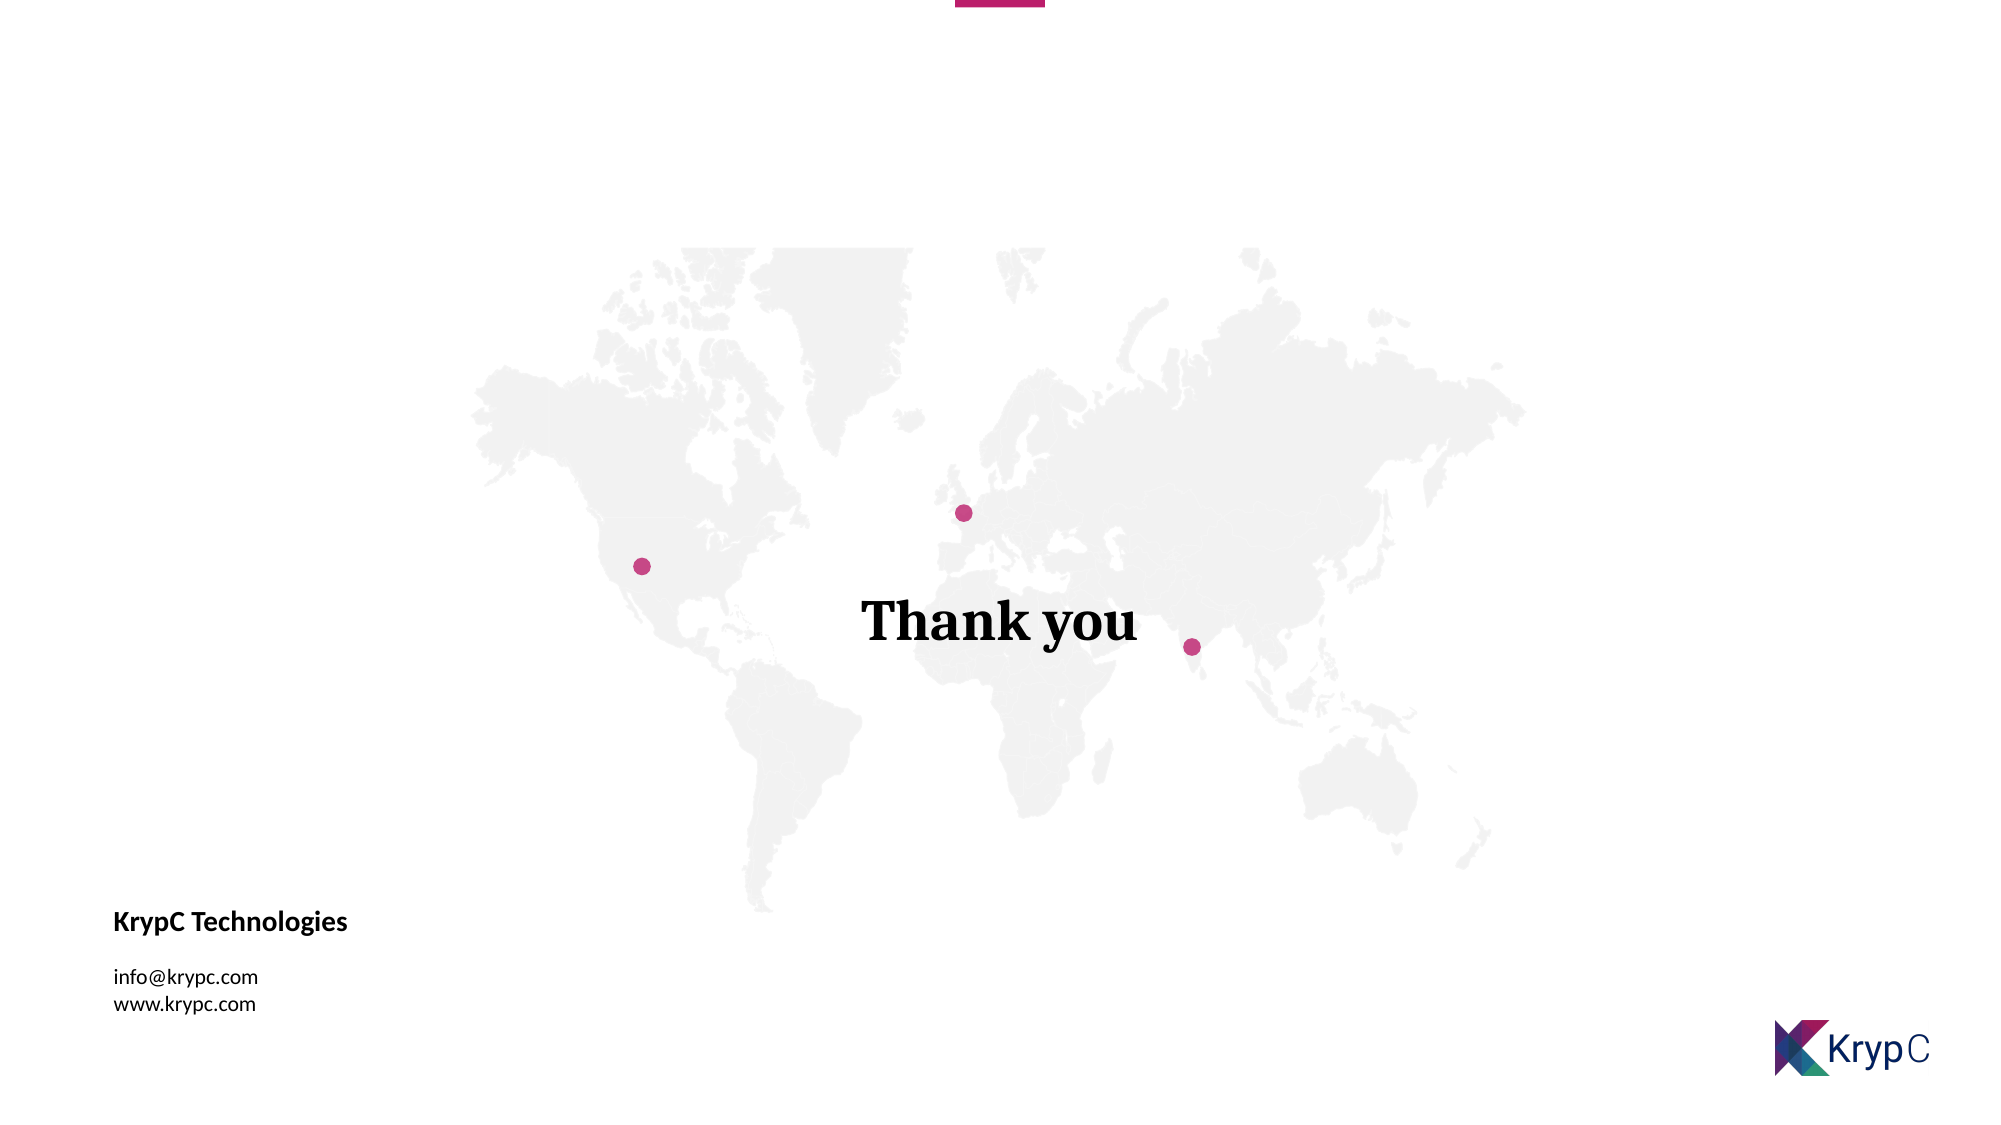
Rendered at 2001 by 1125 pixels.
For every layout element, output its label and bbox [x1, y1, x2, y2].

picture [1774, 1020, 1929, 1076]
